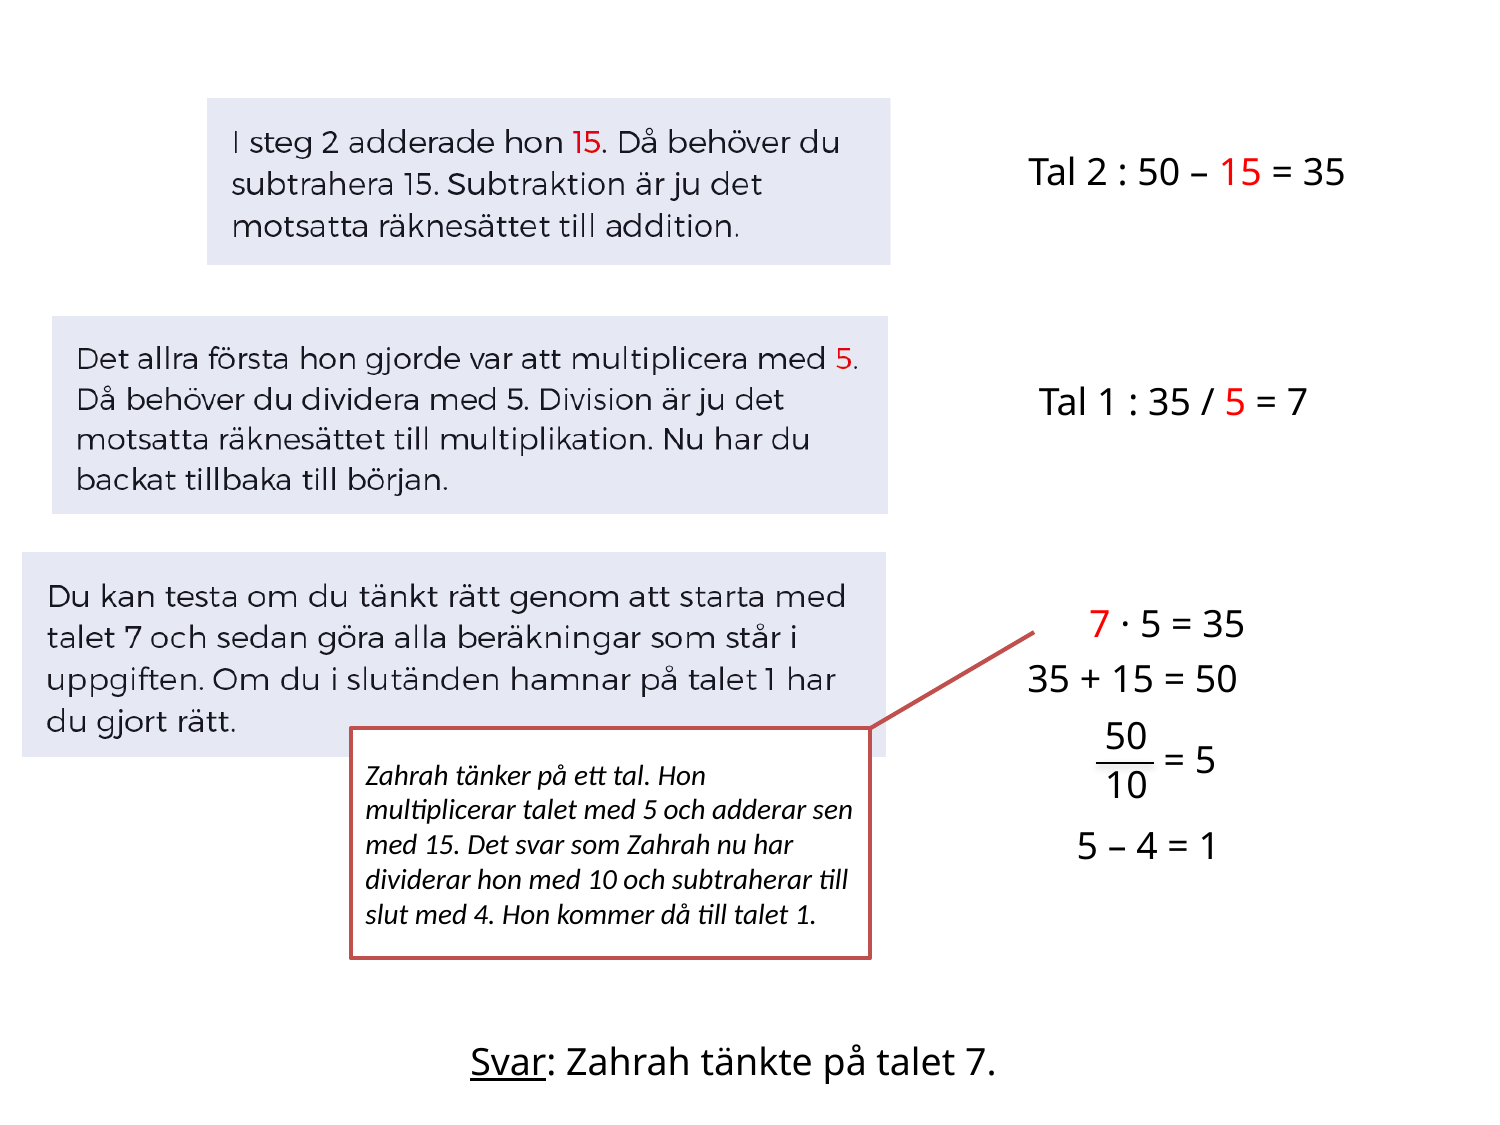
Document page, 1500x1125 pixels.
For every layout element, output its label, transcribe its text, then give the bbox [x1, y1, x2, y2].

picture [206, 97, 891, 267]
text_box Zahrah tänker på ett tal. Hon multiplicerar talet med 5 och adderar sen med 15. Det svar som Zahrah nu har dividerar hon med 10 och subtraherar till slut med 4. Hon kommer då till talet 1. [349, 768, 872, 960]
text_box Zahrah tänker på ett tal. Hon multiplicerar talet med 5 och adderar sen med 15. Det svar som Zahrah nu har dividerar hon med 10 och subtraherar till slut med 4. Hon kommer då till talet 1. [894, 630, 1036, 717]
text_box 5 – 4 = 1 [1061, 814, 1236, 875]
picture [51, 313, 891, 518]
text_box 7 · 5 = 35 [1074, 592, 1261, 653]
text_box Tal 2 : 50 – 15 = 35 [1013, 140, 1361, 200]
text_box 35 + 15 = 50 [1012, 648, 1254, 708]
text_box Tal 1 : 35 / 5 = 7 [1024, 371, 1324, 431]
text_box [1088, 704, 1244, 815]
text_box Svar: Zahrah tänkte på talet 7. [455, 1030, 1012, 1091]
picture [21, 552, 891, 760]
